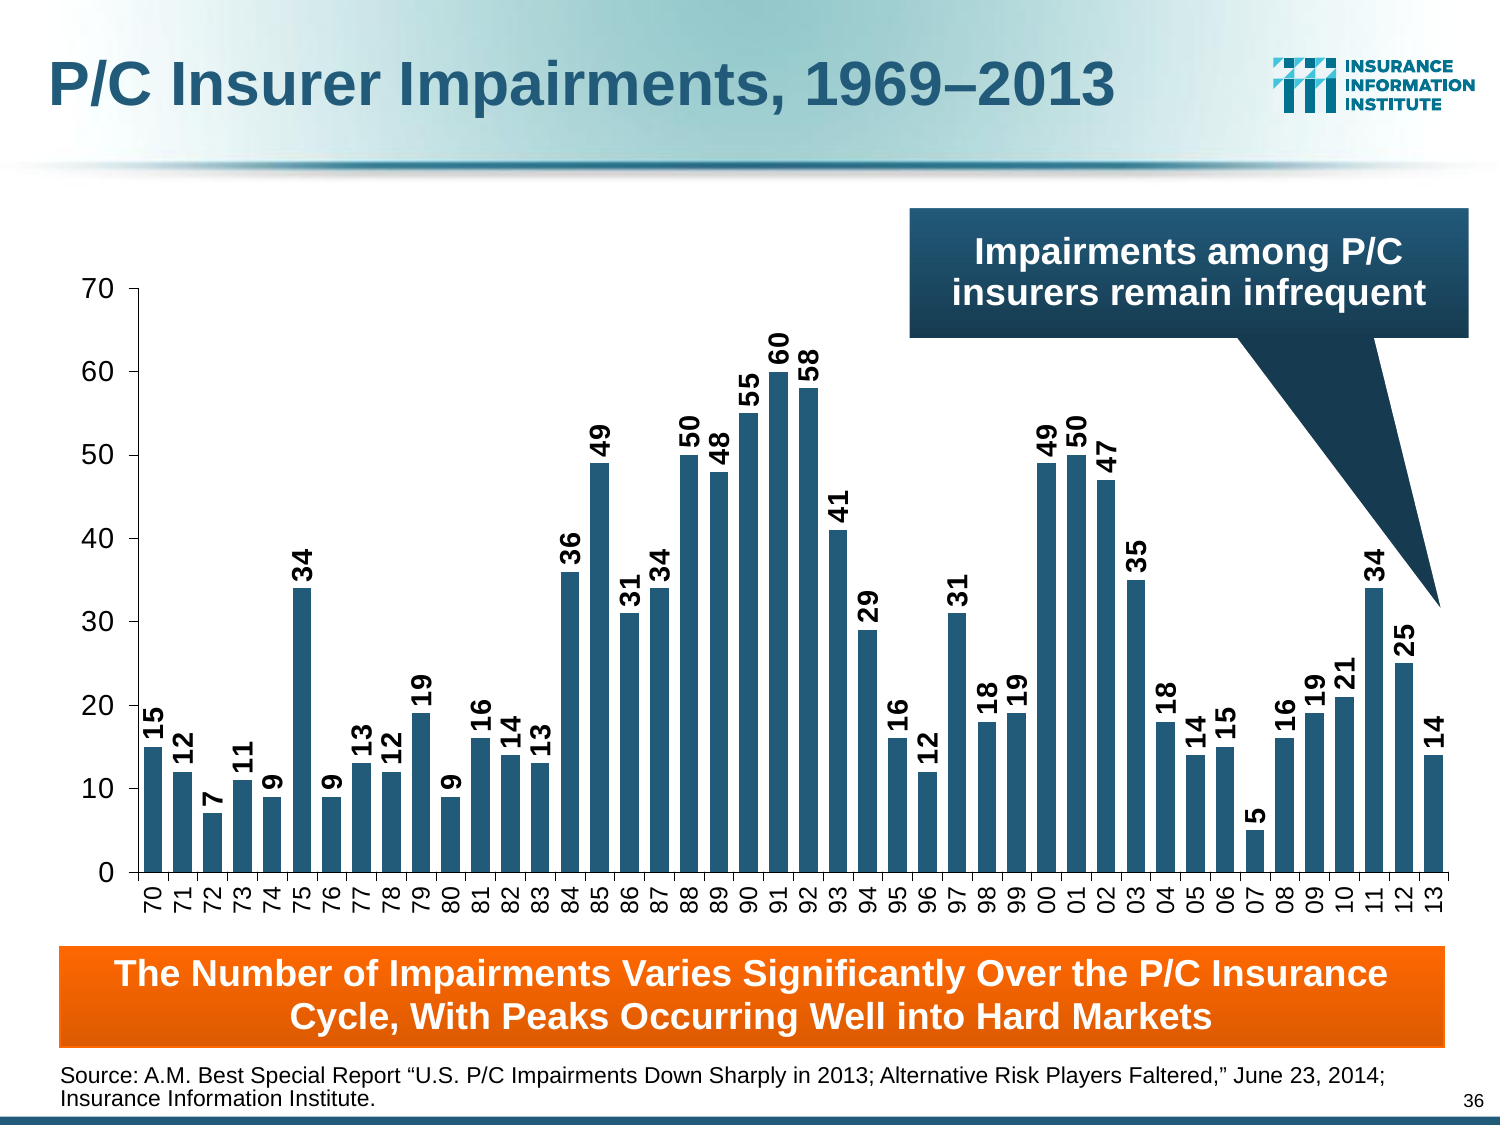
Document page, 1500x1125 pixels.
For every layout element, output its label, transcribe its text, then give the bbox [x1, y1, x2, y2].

text_box The Number of Impairments Varies Significantly Over the P/C Insurance Cycle, With Peaks Occurring Well into Hard Markets [59, 946, 1444, 1047]
picture [0, 0, 1500, 189]
chart [64, 261, 1454, 916]
text_box Impairments among P/C insurers remain infrequent [907, 205, 1471, 341]
slide_number 36 [1410, 1091, 1485, 1112]
text_box Source: A.M. Best Special Report “U.S. P/C Impairments Down Sharply in 2013; Alternative Risk Players Faltered,” June 23, 2014; Insurance Information Institute. [0, 1008, 1438, 1125]
title P/C Insurer Impairments, 1969–2013 [40, 14, 1256, 157]
